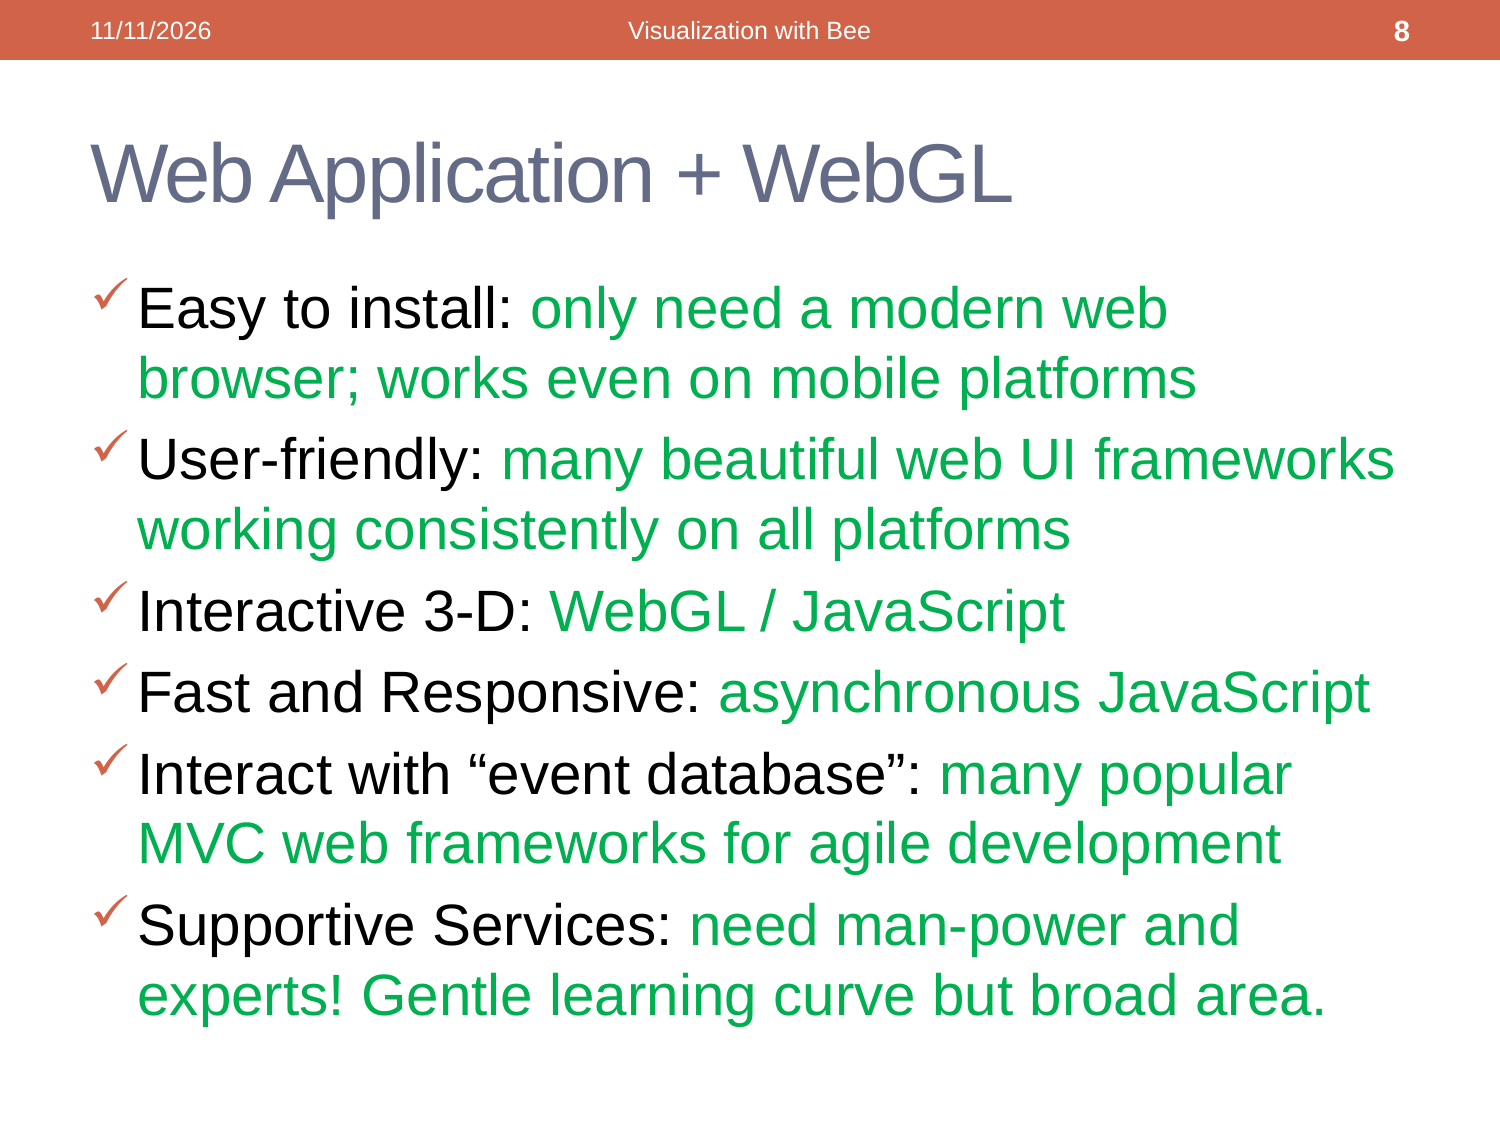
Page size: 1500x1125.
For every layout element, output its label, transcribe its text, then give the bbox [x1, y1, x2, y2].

footer Visualization with Bee [75, 3, 1425, 57]
title Web Application + WebGL [75, 87, 1425, 250]
list Easy to install: only need a modern web browser; works even on mobile platforms User-friendly: many beautiful web UI frameworks working consistently on all platforms Interactive 3-D: WebGL / JavaScript Fast and Responsive: asynchronous JavaScript Interact with “event database”: many popular MVC web frameworks for agile development Supportive Services: need man-power and experts! Gentle learning curve but broad area. [75, 262, 1425, 1063]
